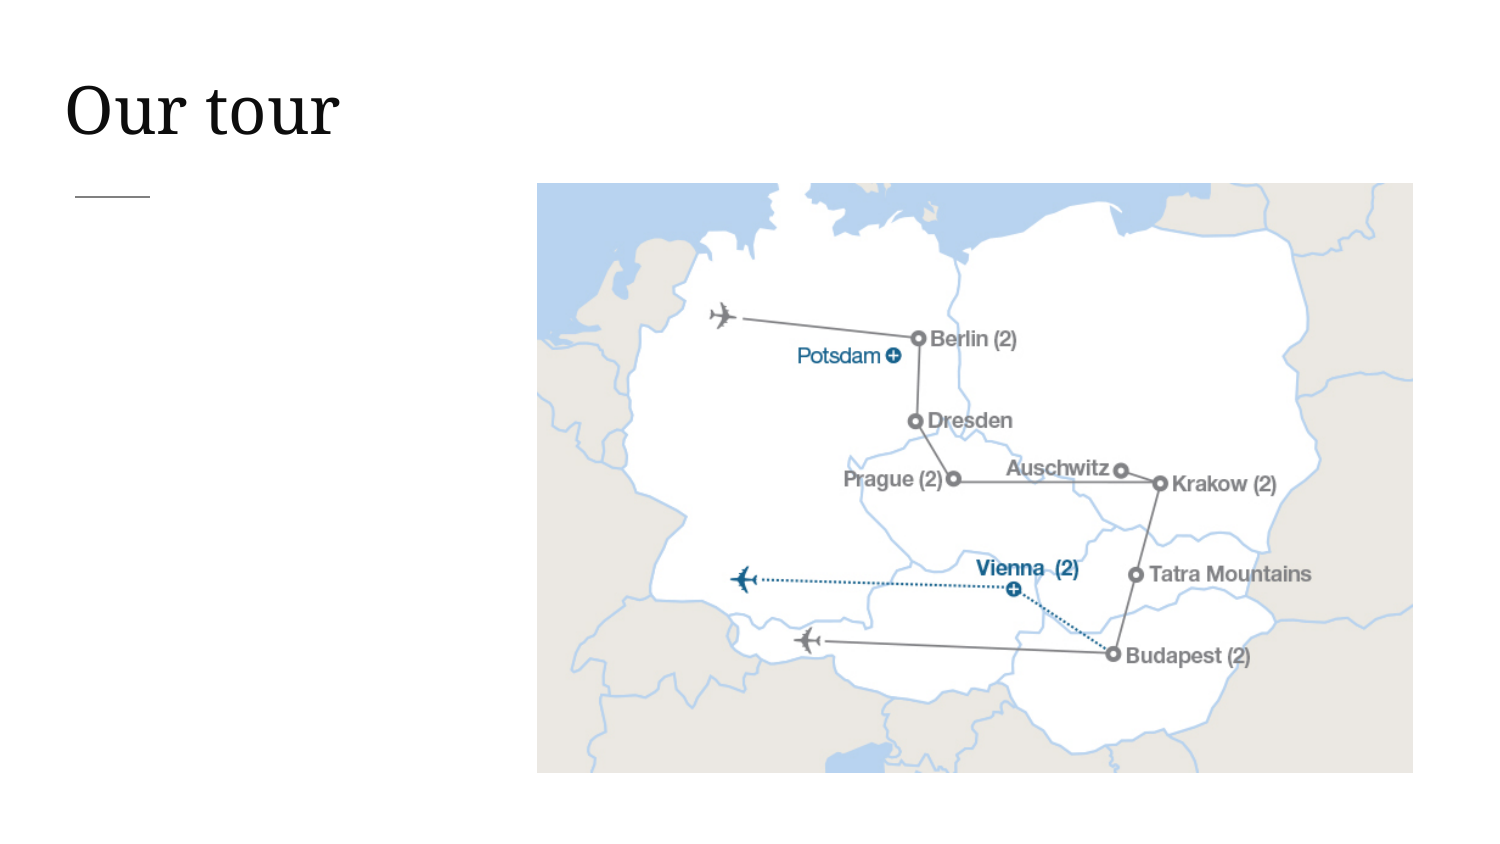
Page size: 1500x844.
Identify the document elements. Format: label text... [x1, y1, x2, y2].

text_box Our tour [49, 66, 663, 134]
picture [537, 183, 1413, 773]
